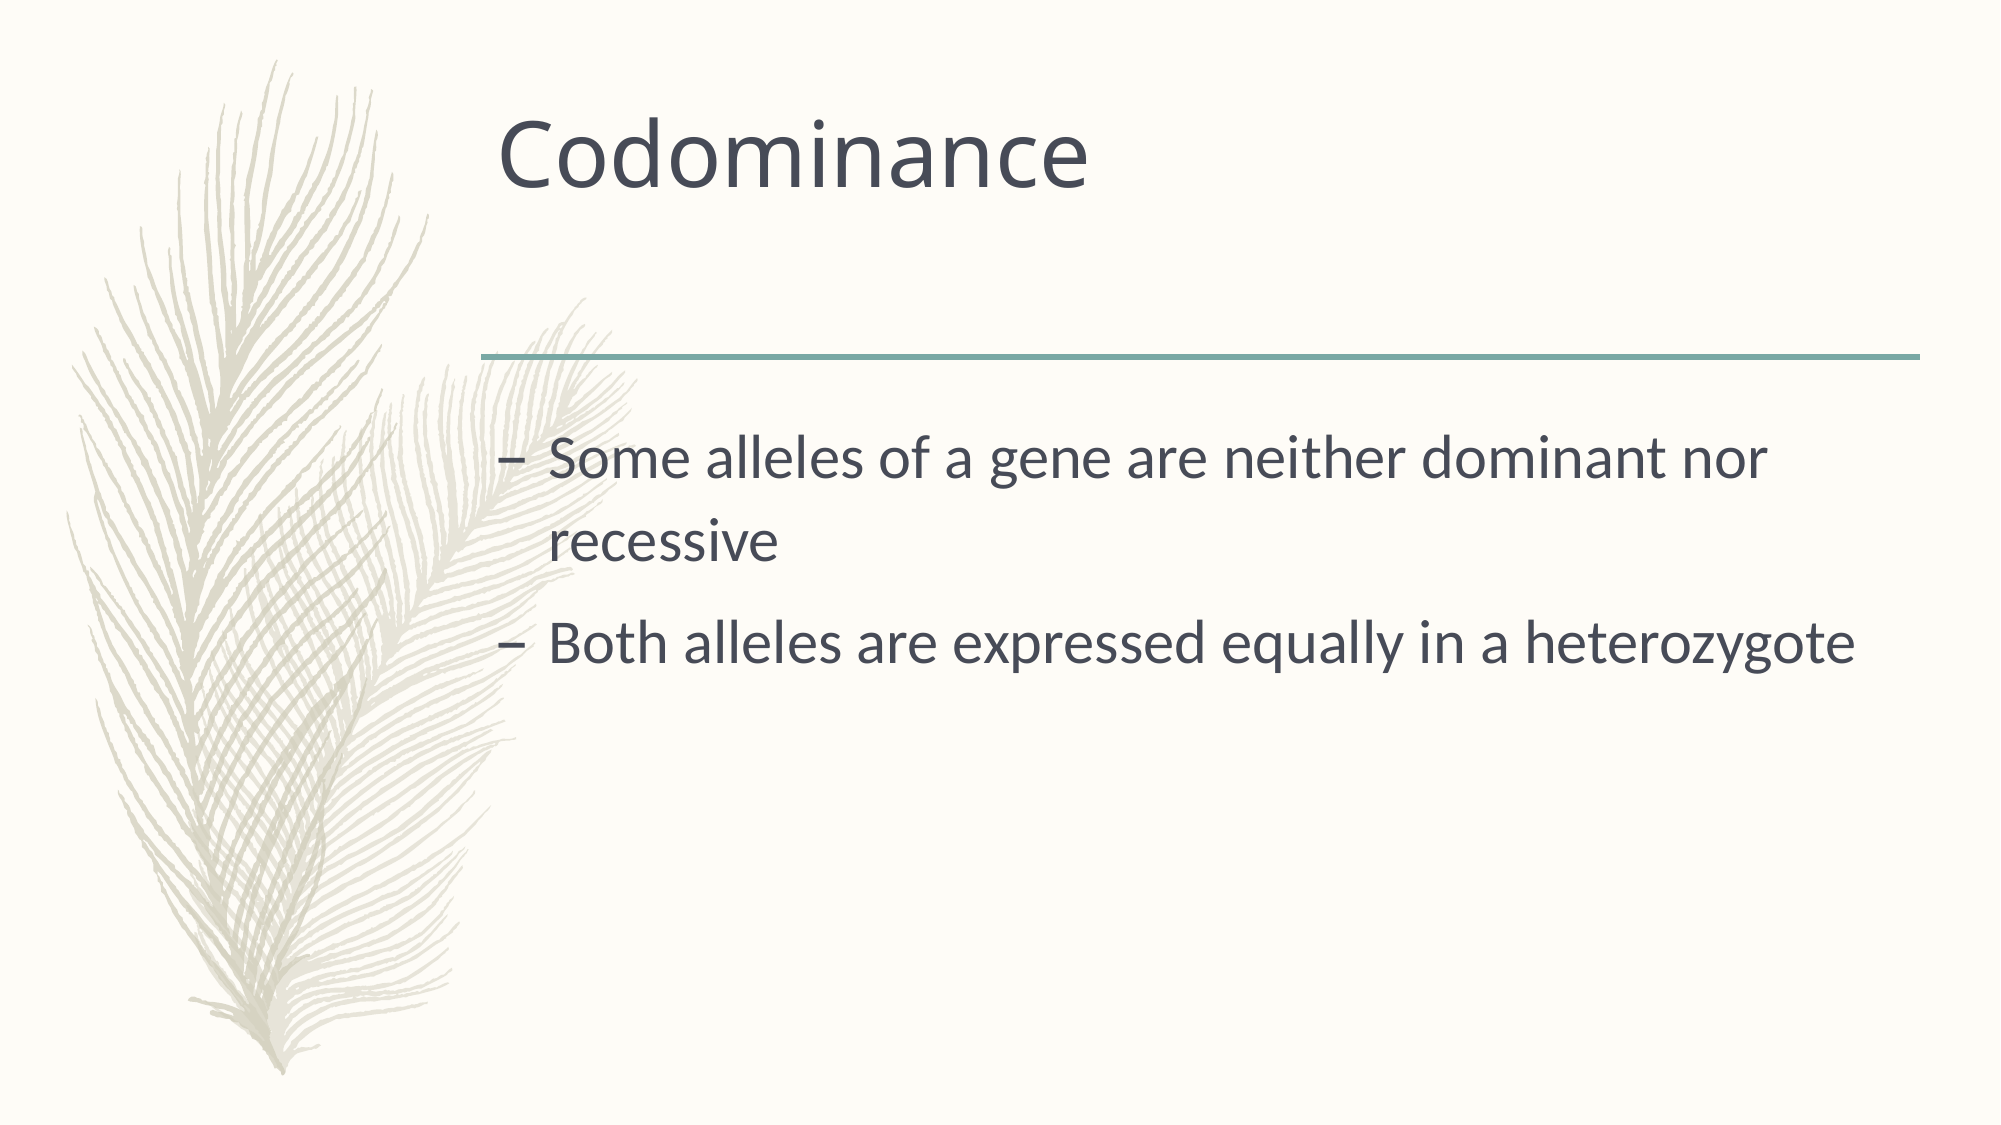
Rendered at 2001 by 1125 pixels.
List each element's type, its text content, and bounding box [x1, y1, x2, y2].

title Codominance [481, 93, 1920, 350]
list Some alleles of a gene are neither dominant nor recessive Both alleles are expressed equally in a heterozygote [481, 399, 1920, 999]
